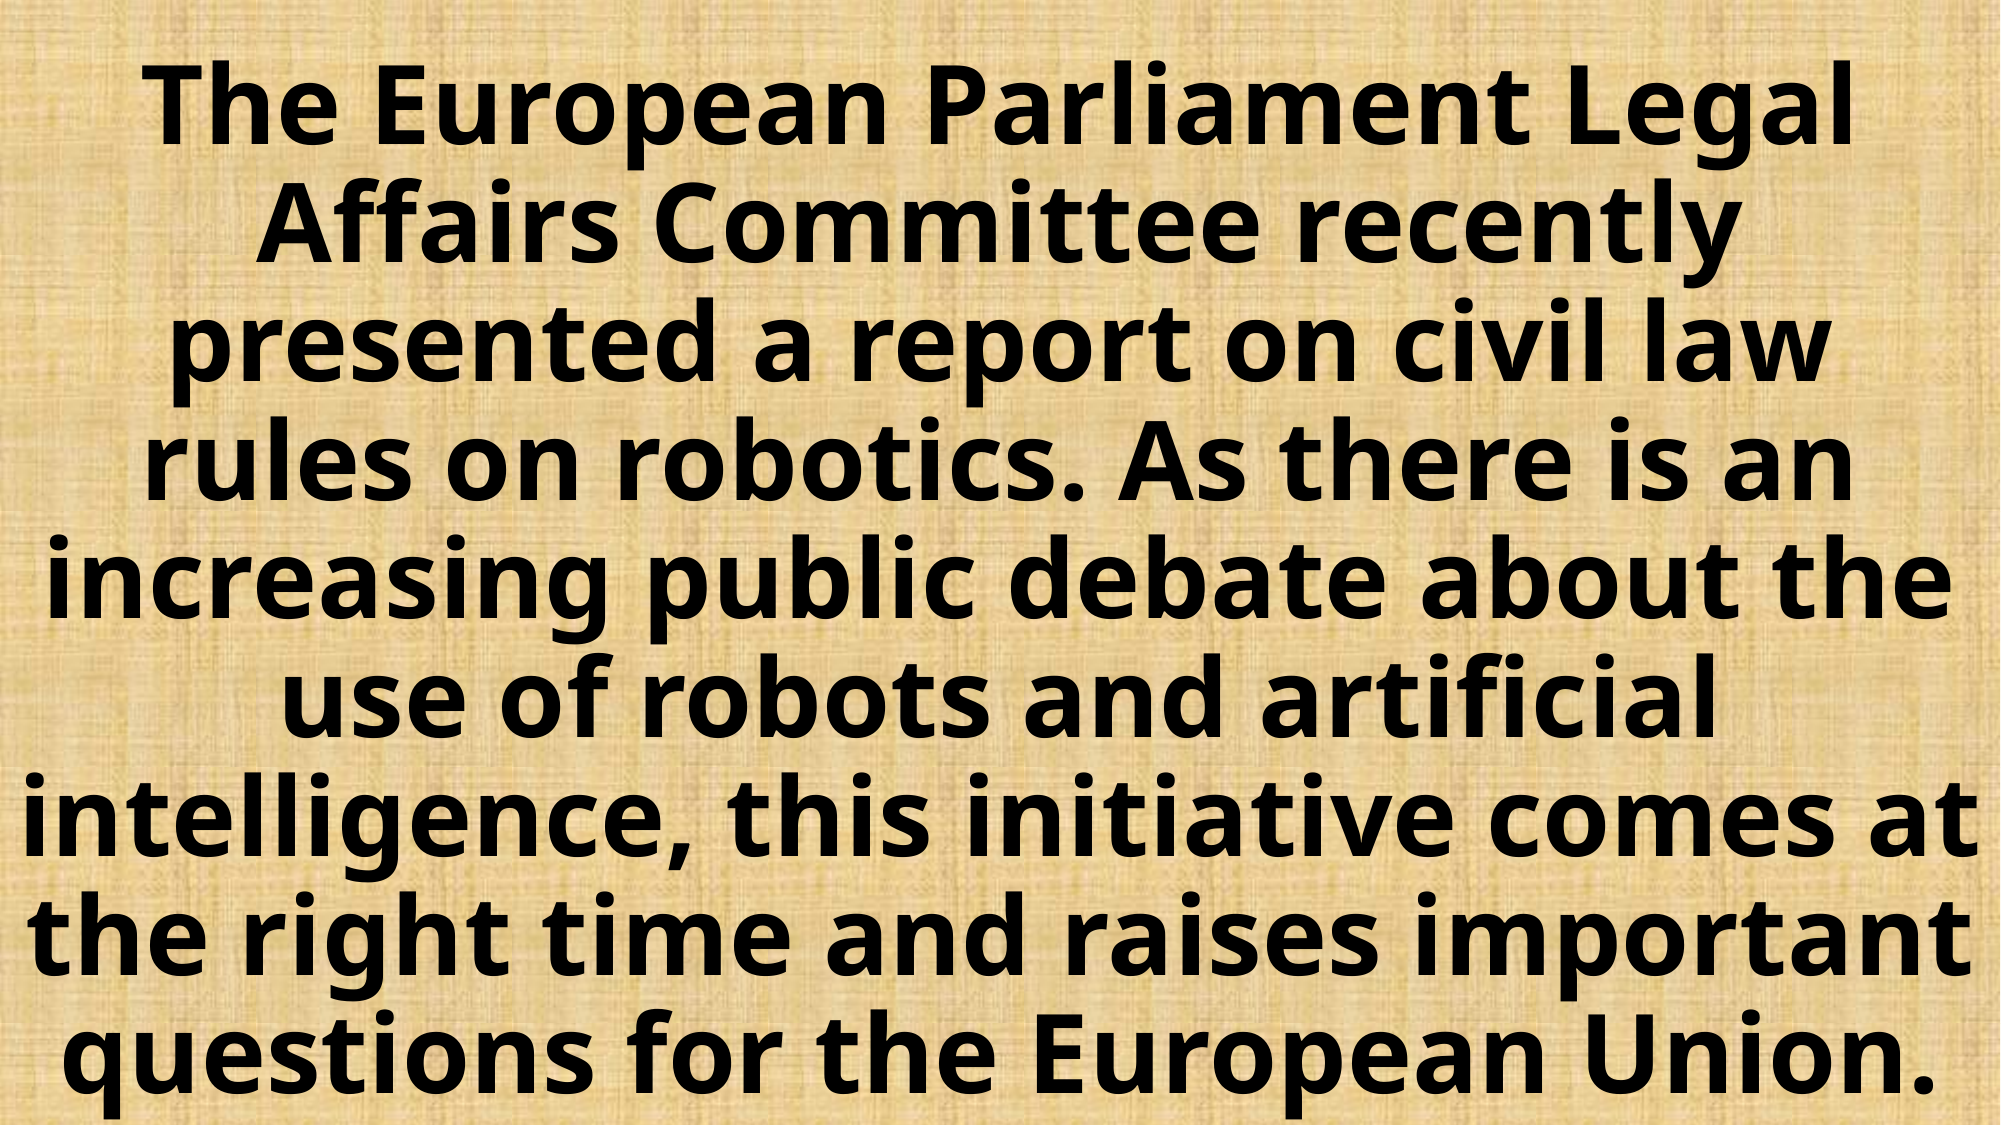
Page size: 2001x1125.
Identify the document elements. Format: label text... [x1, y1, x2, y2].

title The European Parliament Legal Affairs Committee recently presented a report on civil law rules on robotics. As there is an increasing public debate about the use of robots and artificial intelligence, this initiative comes at the right time and raises important questions for the European Union. [0, 0, 2000, 1125]
